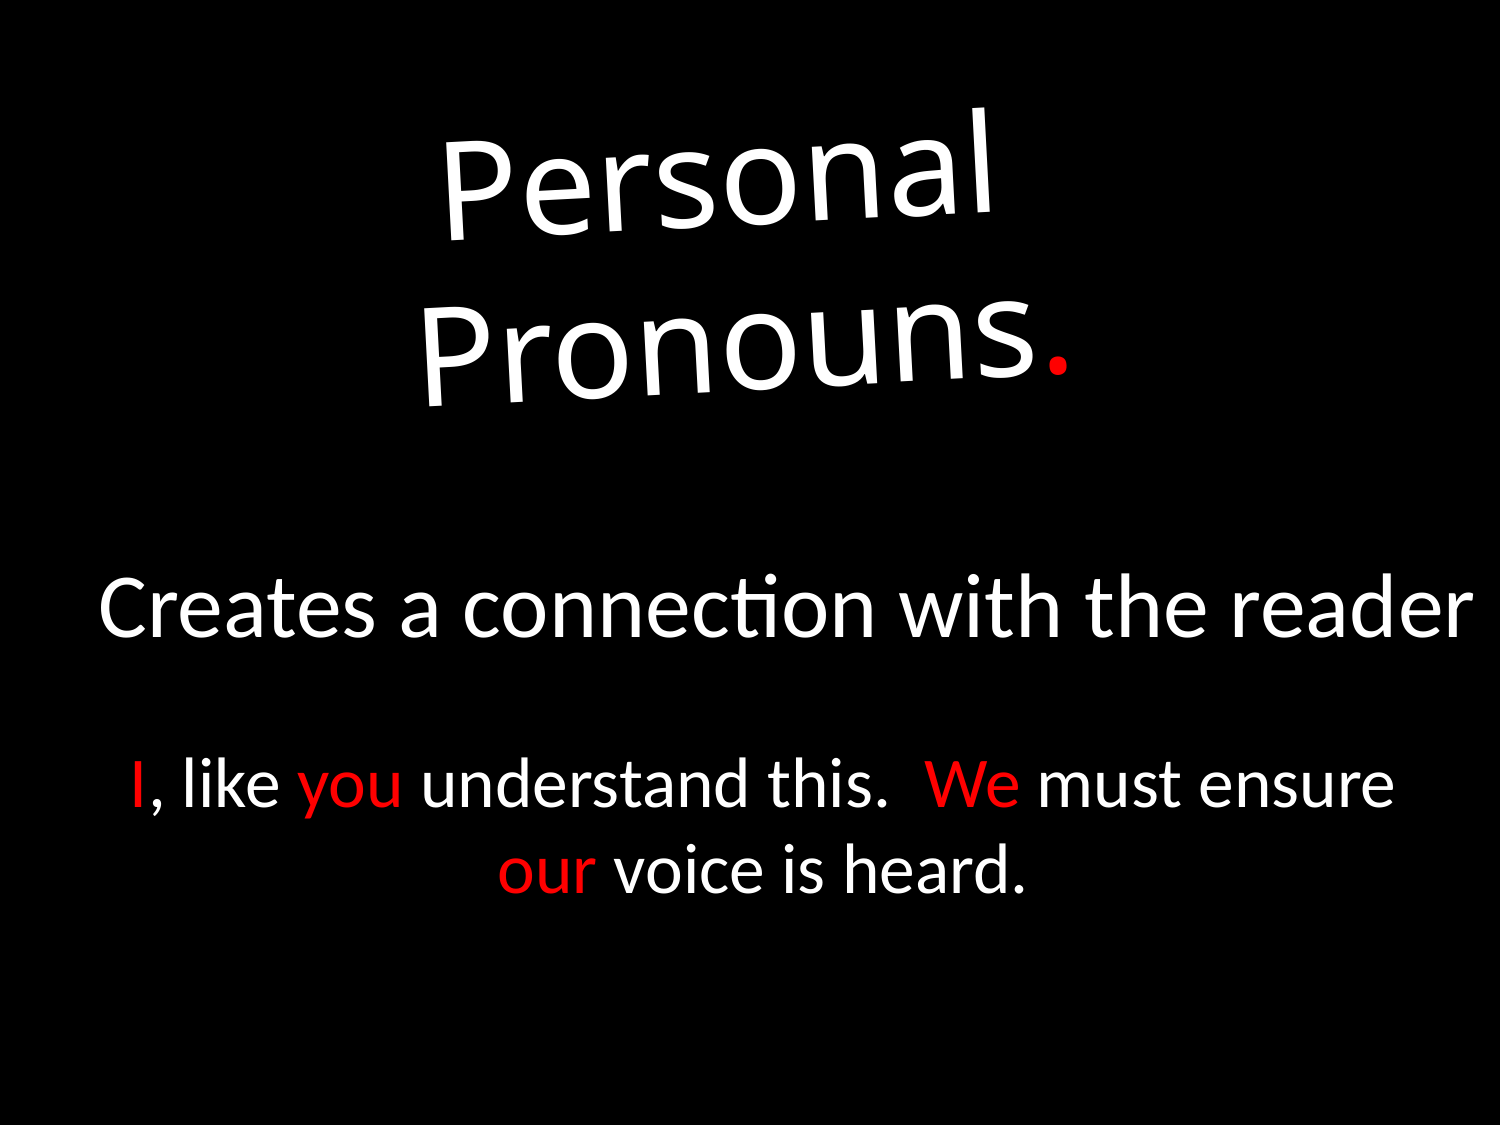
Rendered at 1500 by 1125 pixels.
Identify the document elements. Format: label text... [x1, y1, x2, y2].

text_box Creates a connection with the reader [83, 538, 1493, 664]
text_box Personal Pronouns. [25, 43, 1454, 463]
title I, like you understand this. We must ensure our voice is heard. [88, 727, 1439, 916]
